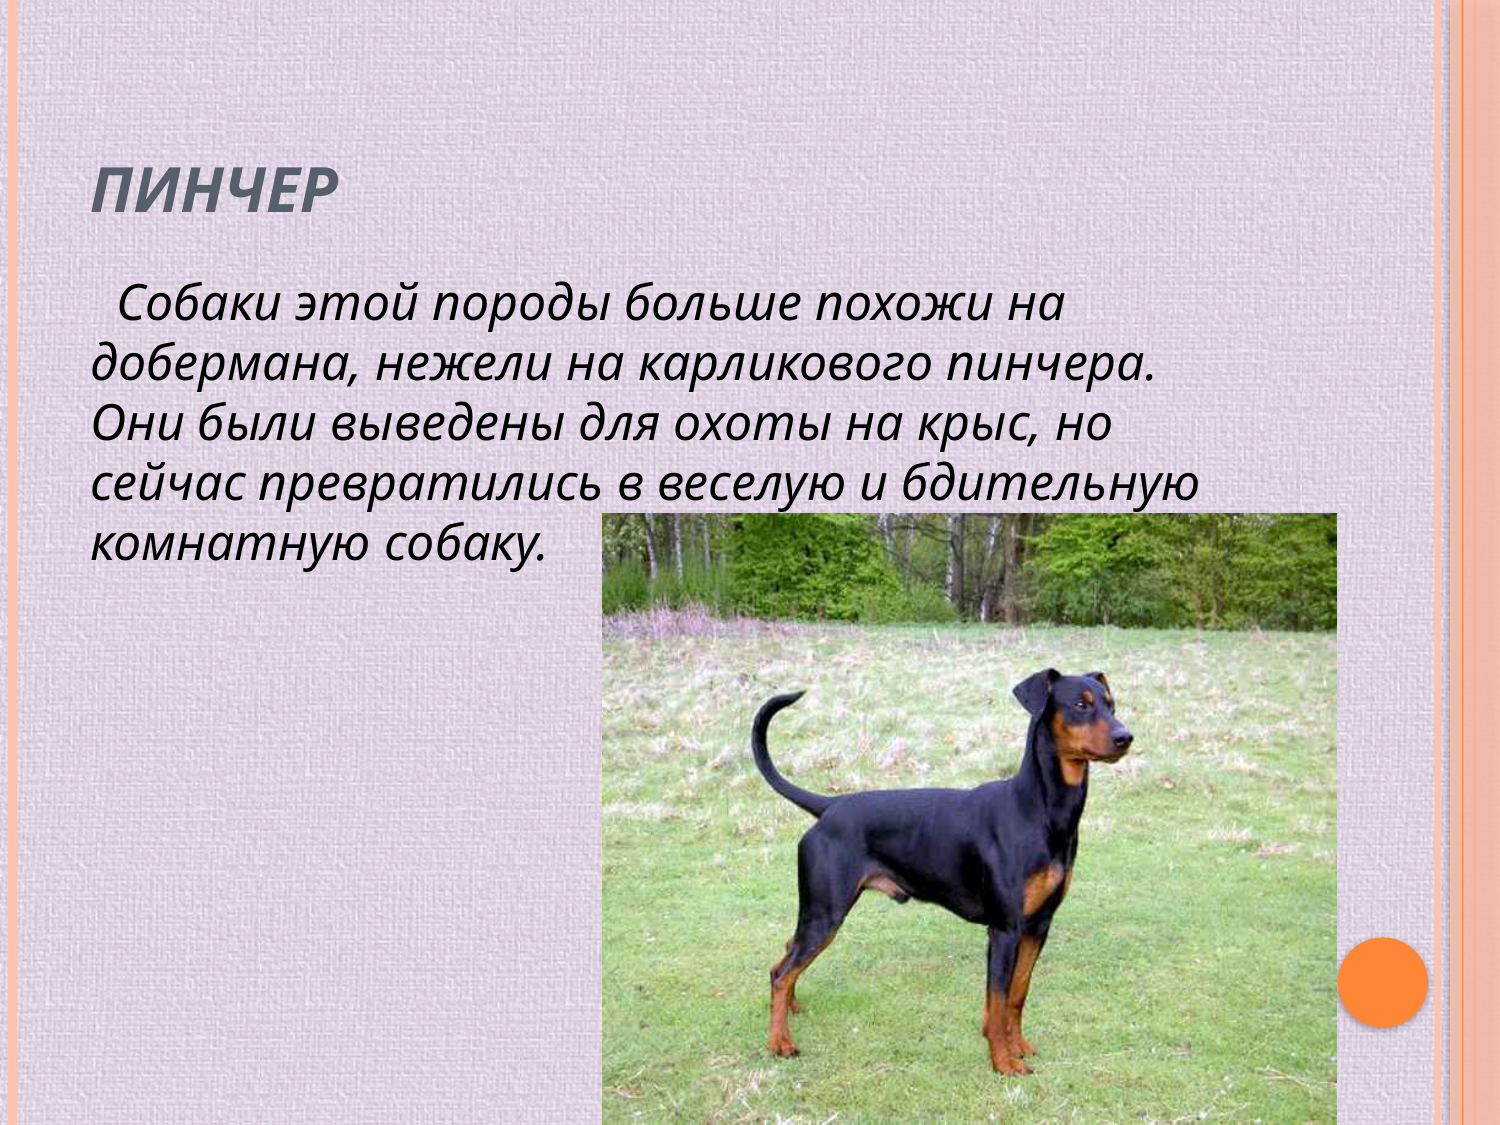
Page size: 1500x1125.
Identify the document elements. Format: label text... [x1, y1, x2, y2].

list Собаки этой породы больше похожи на добермана, нежели на карликового пинчера. Они были выведены для охоты на крыс, но сейчас превратились в веселую и бдительную комнатную собаку. [75, 262, 1260, 501]
picture [0, 0, 7, 1125]
title Пинчер [75, 45, 1300, 233]
picture [18, 0, 1434, 1125]
picture [1441, 0, 1449, 1125]
